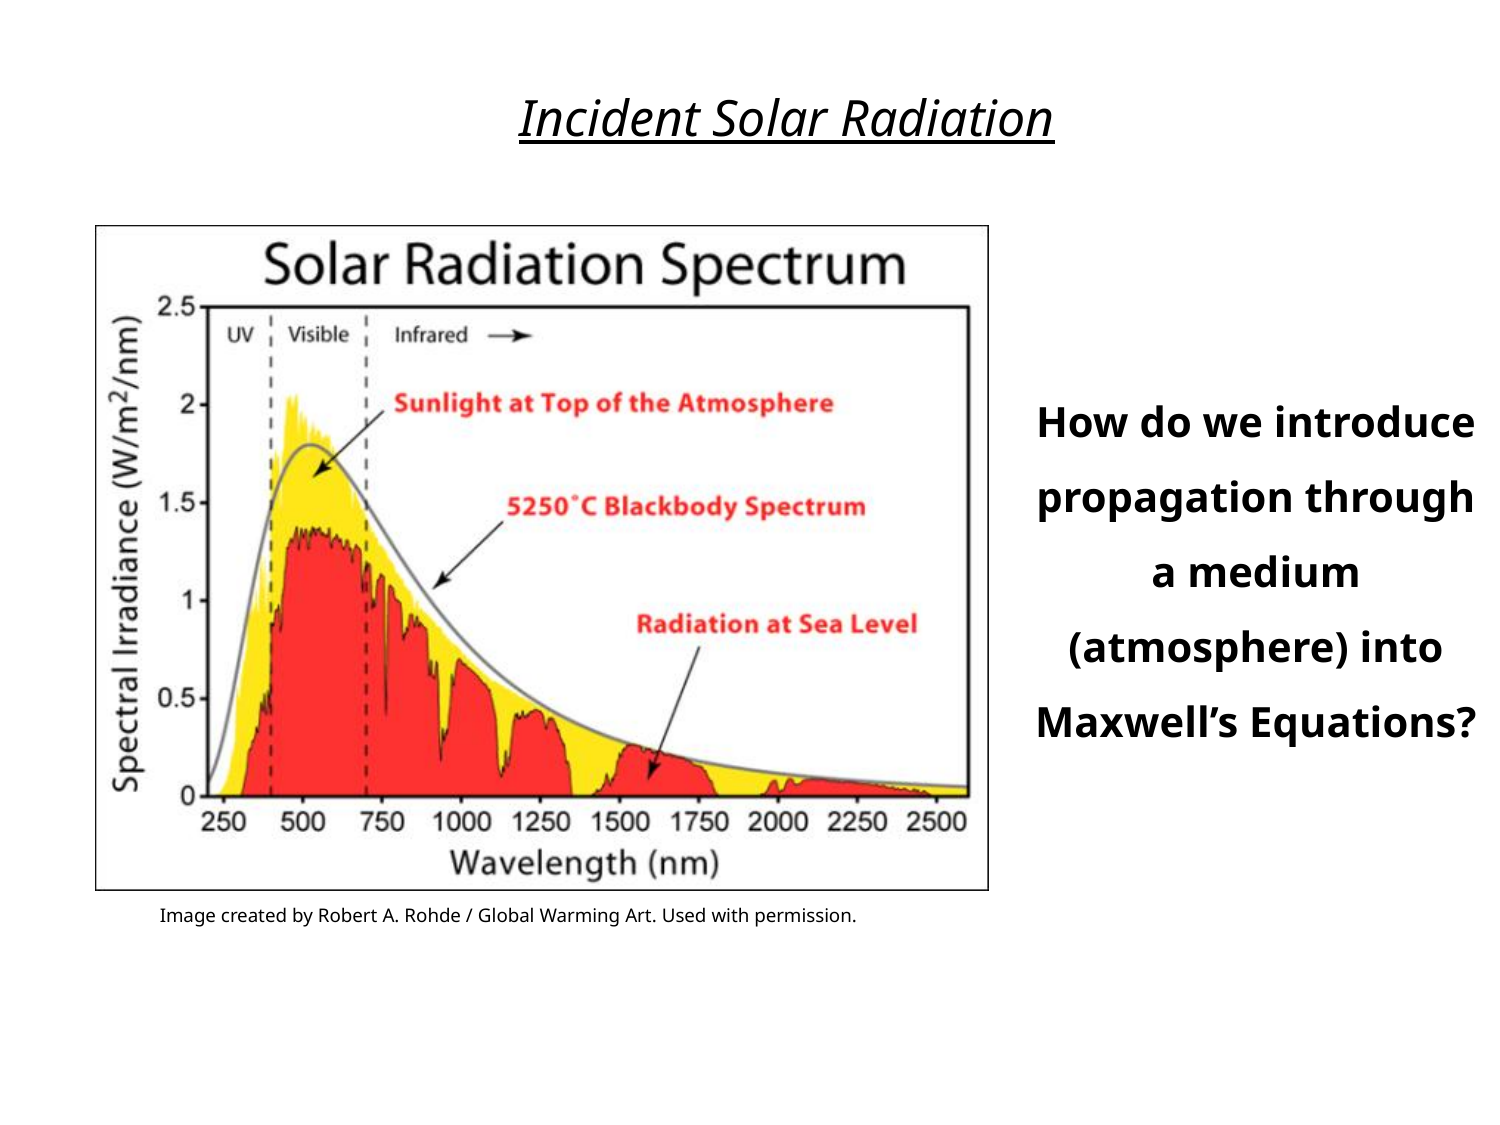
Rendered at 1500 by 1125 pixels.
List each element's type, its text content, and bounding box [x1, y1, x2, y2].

text_box Incident Solar Radiation [504, 79, 1071, 154]
text_box How do we introduce propagation through a medium (atmosphere) into Maxwell’s Equations? [1012, 363, 1500, 753]
text_box Image created by Robert A. Rohde / Global Warming Art. Used with permission. [144, 896, 1027, 934]
picture [95, 225, 989, 891]
